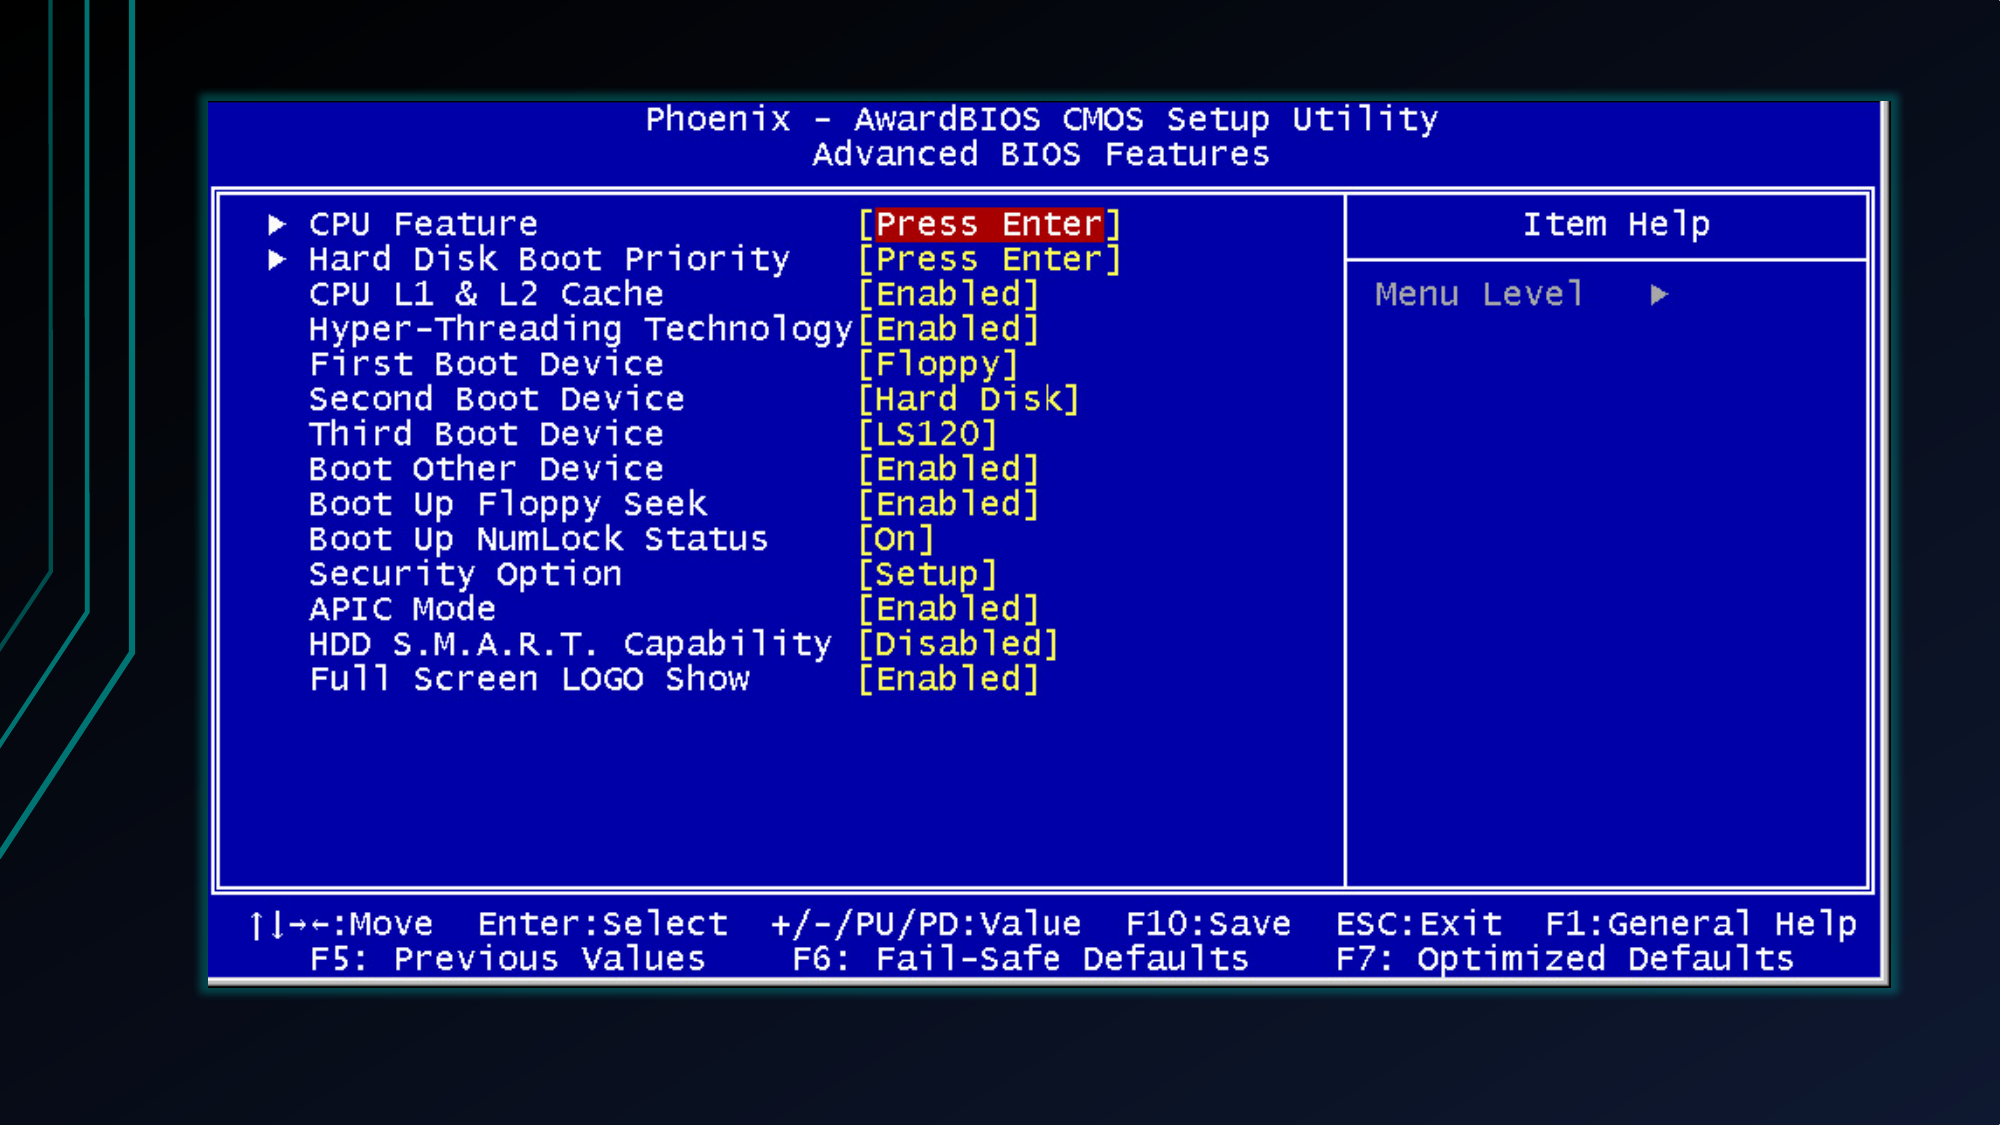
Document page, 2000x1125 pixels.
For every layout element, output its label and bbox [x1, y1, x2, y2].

picture [207, 101, 1893, 988]
